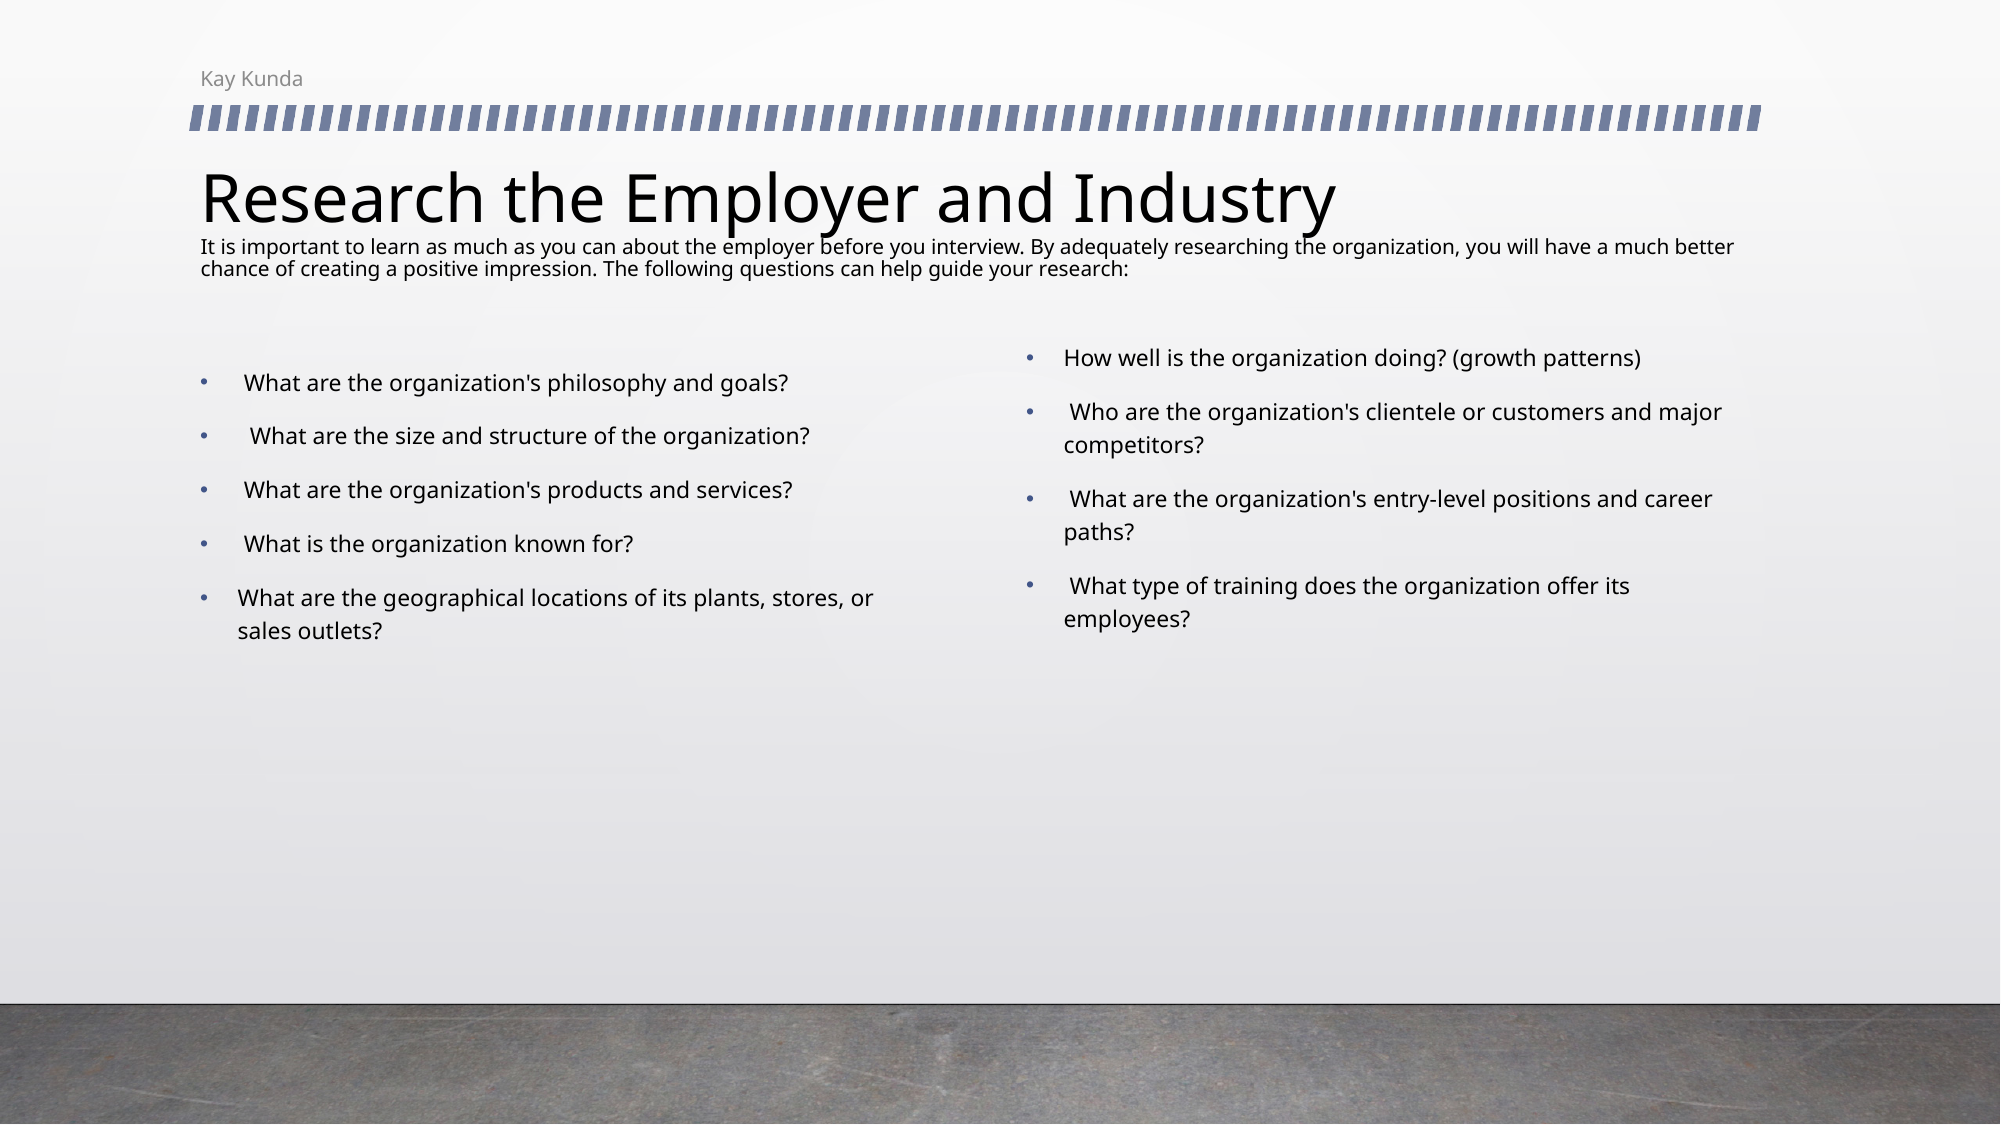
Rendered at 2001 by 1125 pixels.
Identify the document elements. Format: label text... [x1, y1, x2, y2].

list How well is the organization doing? (growth patterns) Who are the organization's clientele or customers and major competitors? What are the organization's entry-level positions and career paths? What type of training does the organization offer its employees? [1011, 330, 1762, 878]
title Research the Employer and Industry It is important to learn as much as you can about the employer before you interview. By adequately researching the organization, you will have a much better chance of creating a positive impression. The following questions can help guide your research: [185, 157, 1762, 331]
picture [0, 1004, 2000, 1124]
list What are the organization's philosophy and goals? What are the size and structure of the organization? What are the organization's products and services? What is the organization known for? What are the geographical locations of its plants, stores, or sales outlets? [185, 355, 948, 896]
footer Kay Kunda [185, 54, 1160, 105]
